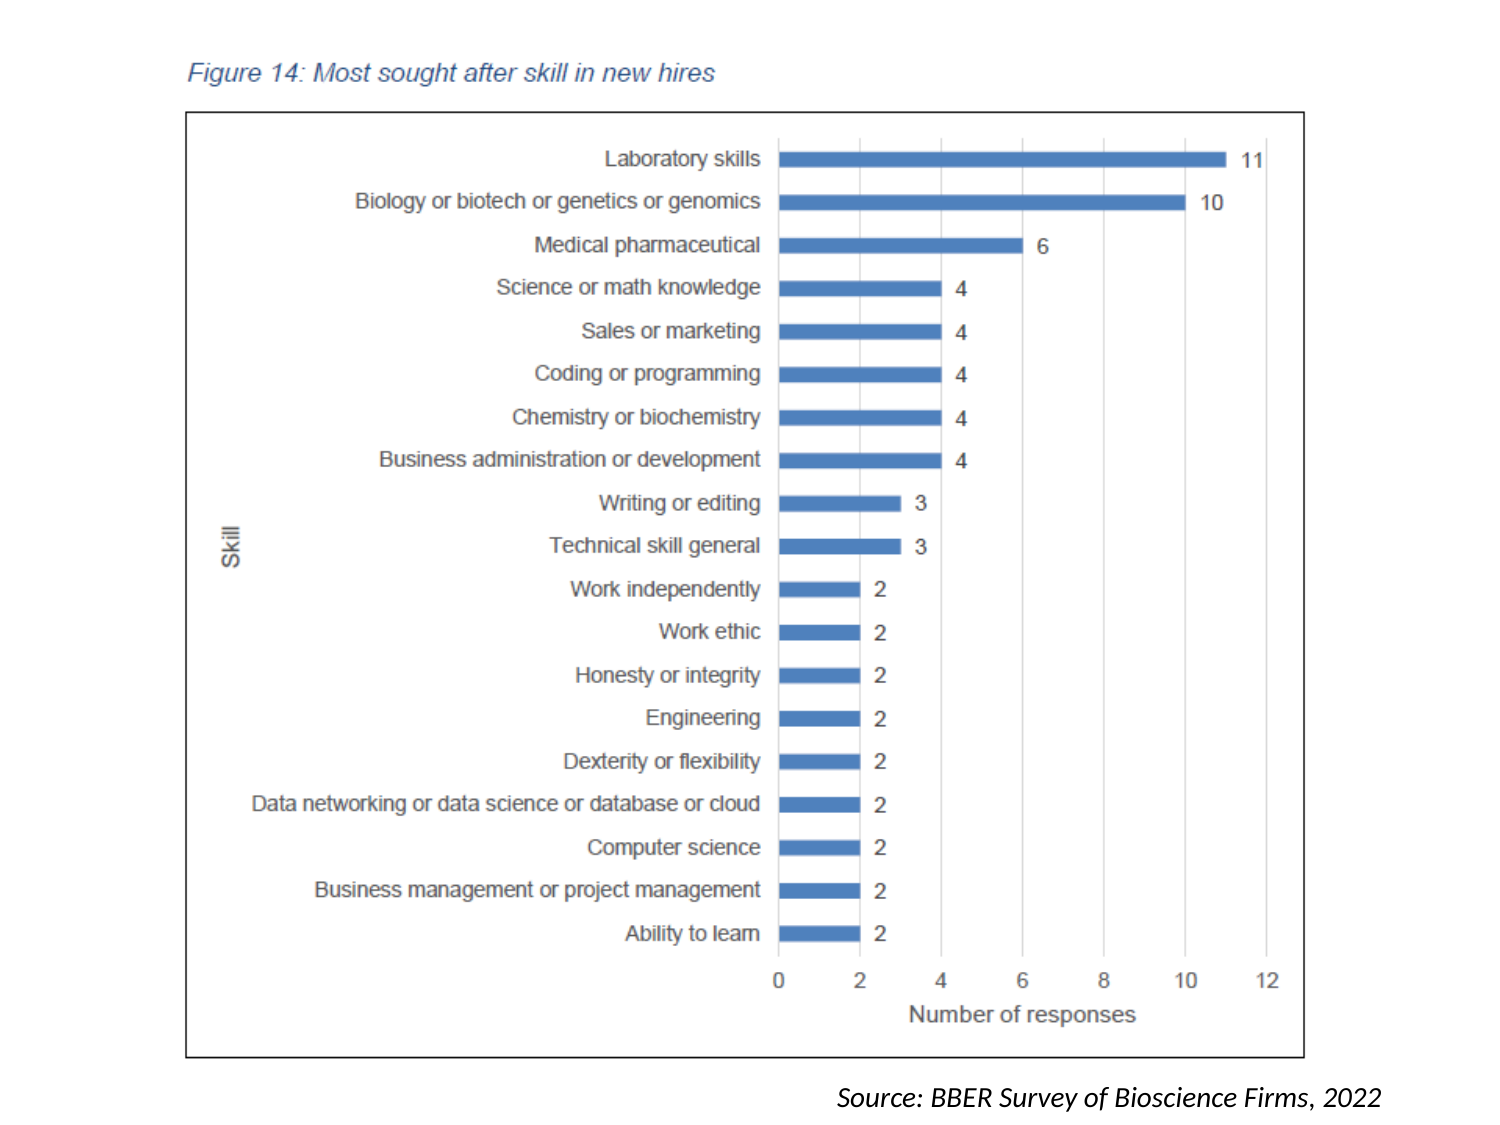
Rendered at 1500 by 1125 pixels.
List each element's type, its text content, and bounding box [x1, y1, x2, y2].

text_box Source: BBER Survey of Bioscience Firms, 2022 [700, 1070, 1397, 1121]
picture [148, 46, 1352, 1079]
